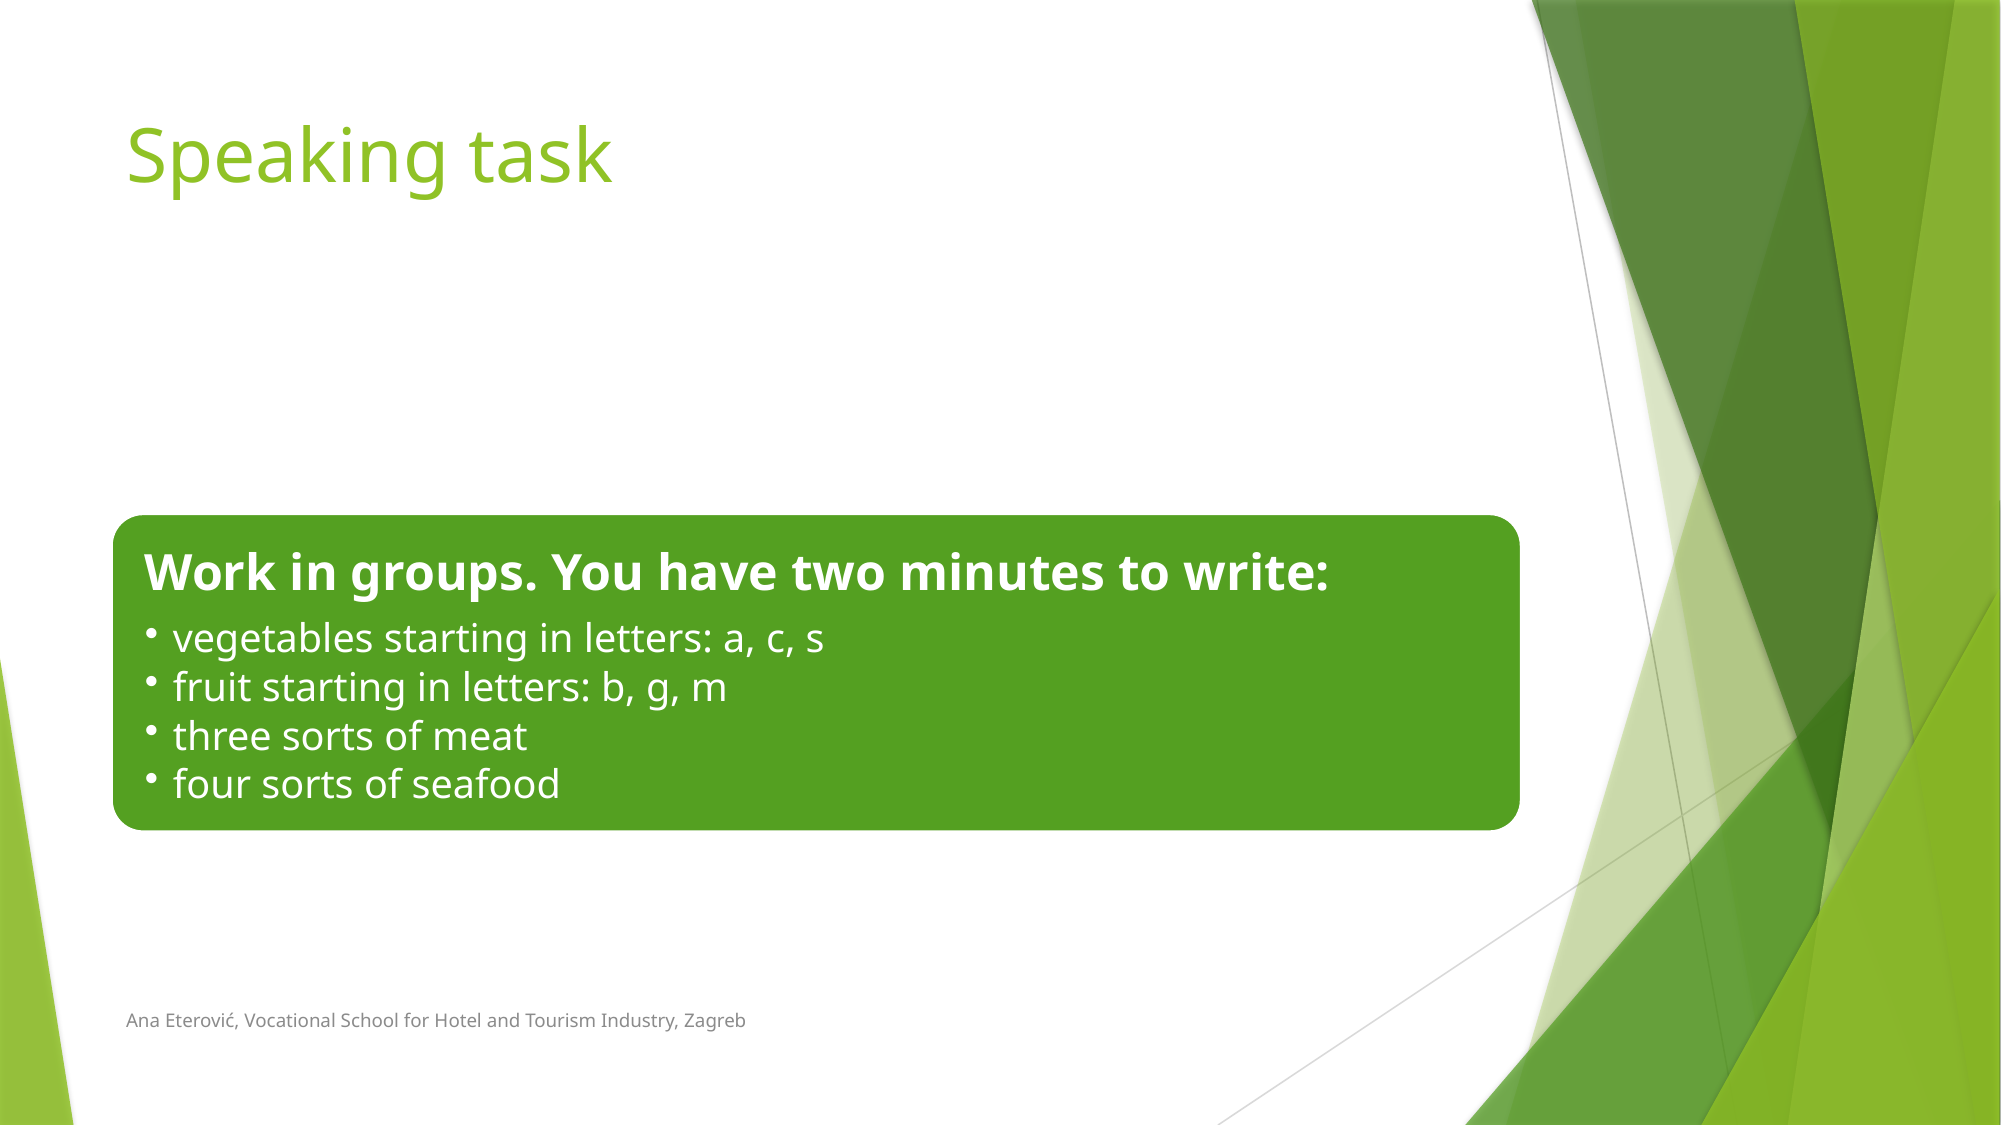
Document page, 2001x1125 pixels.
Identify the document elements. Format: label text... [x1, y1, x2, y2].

footer Ana Eterović, Vocational School for Hotel and Tourism Industry, Zagreb [111, 1000, 1145, 1051]
title Speaking task [111, 99, 1522, 317]
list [110, 353, 1522, 992]
